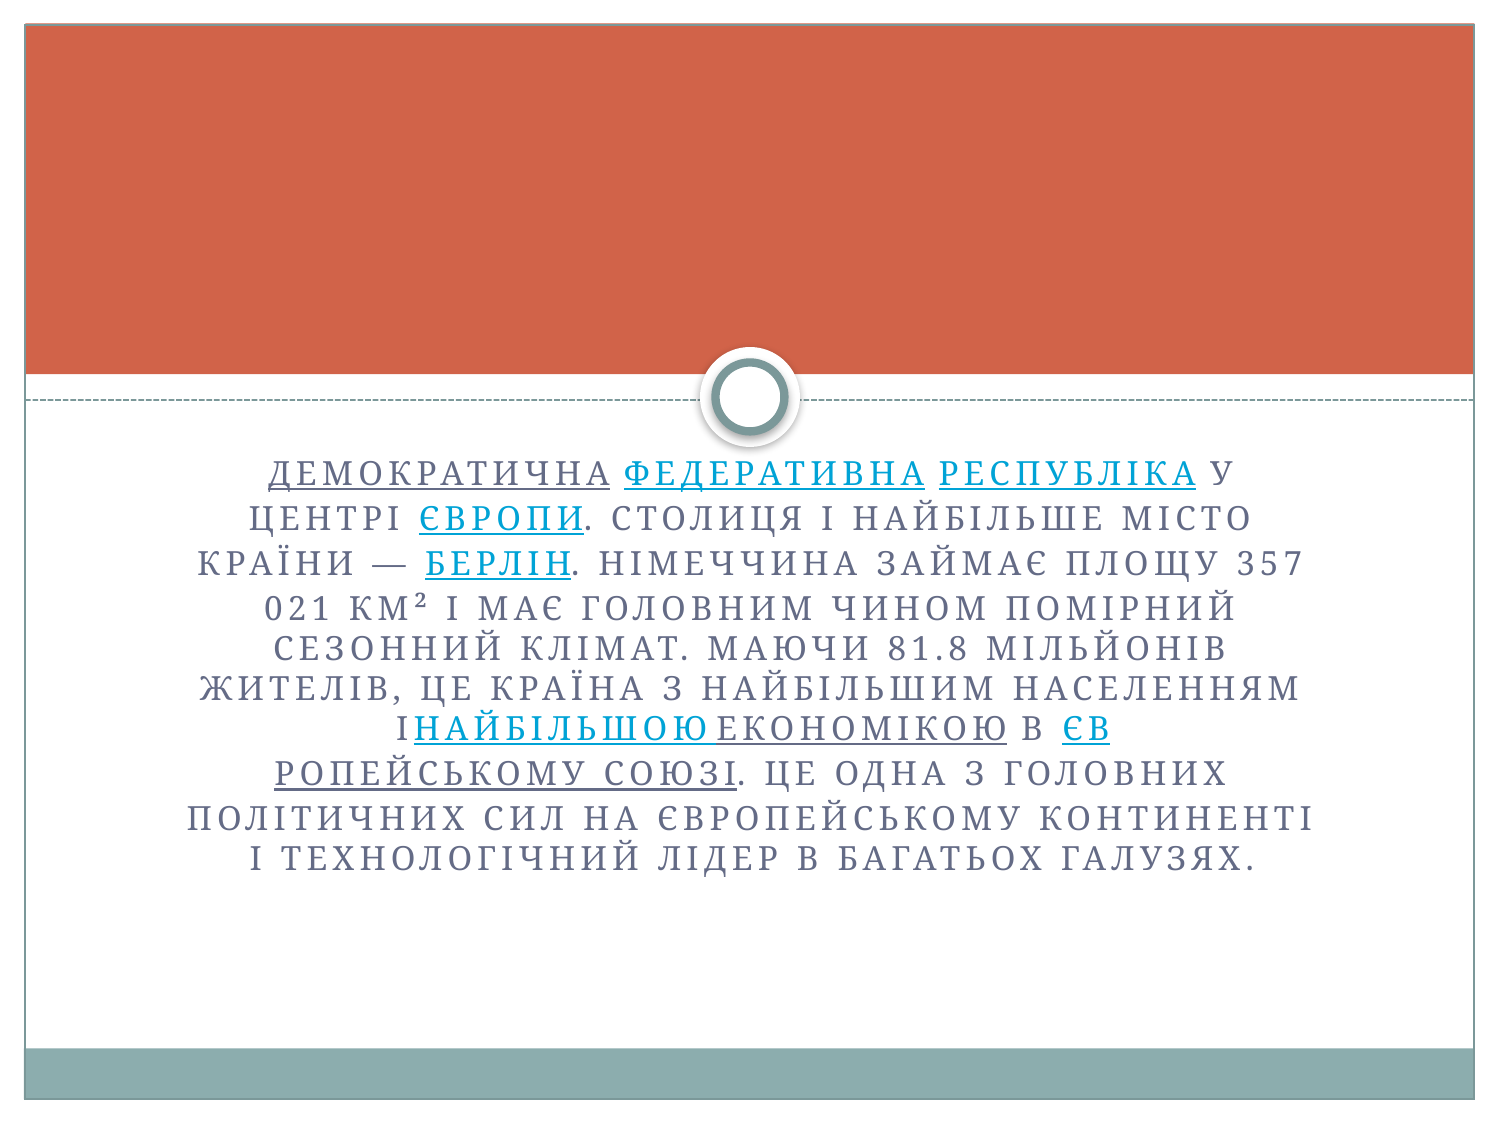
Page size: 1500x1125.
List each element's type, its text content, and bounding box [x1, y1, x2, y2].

list демократична федеративна республіка у центрі Європи. столиця і найбільше місто країни — Берлін. Німеччина займає площу 357 021 км² і має головним чином помірний сезонний клімат. Маючи 81.8 мільйонів жителів, це країна з найбільшим населенням інайбільшою економікою в Європейському союзі. Це одна з головних політичних сил на Європейському континенті і технологічний лідер в багатьох галузях. [171, 444, 1335, 1030]
